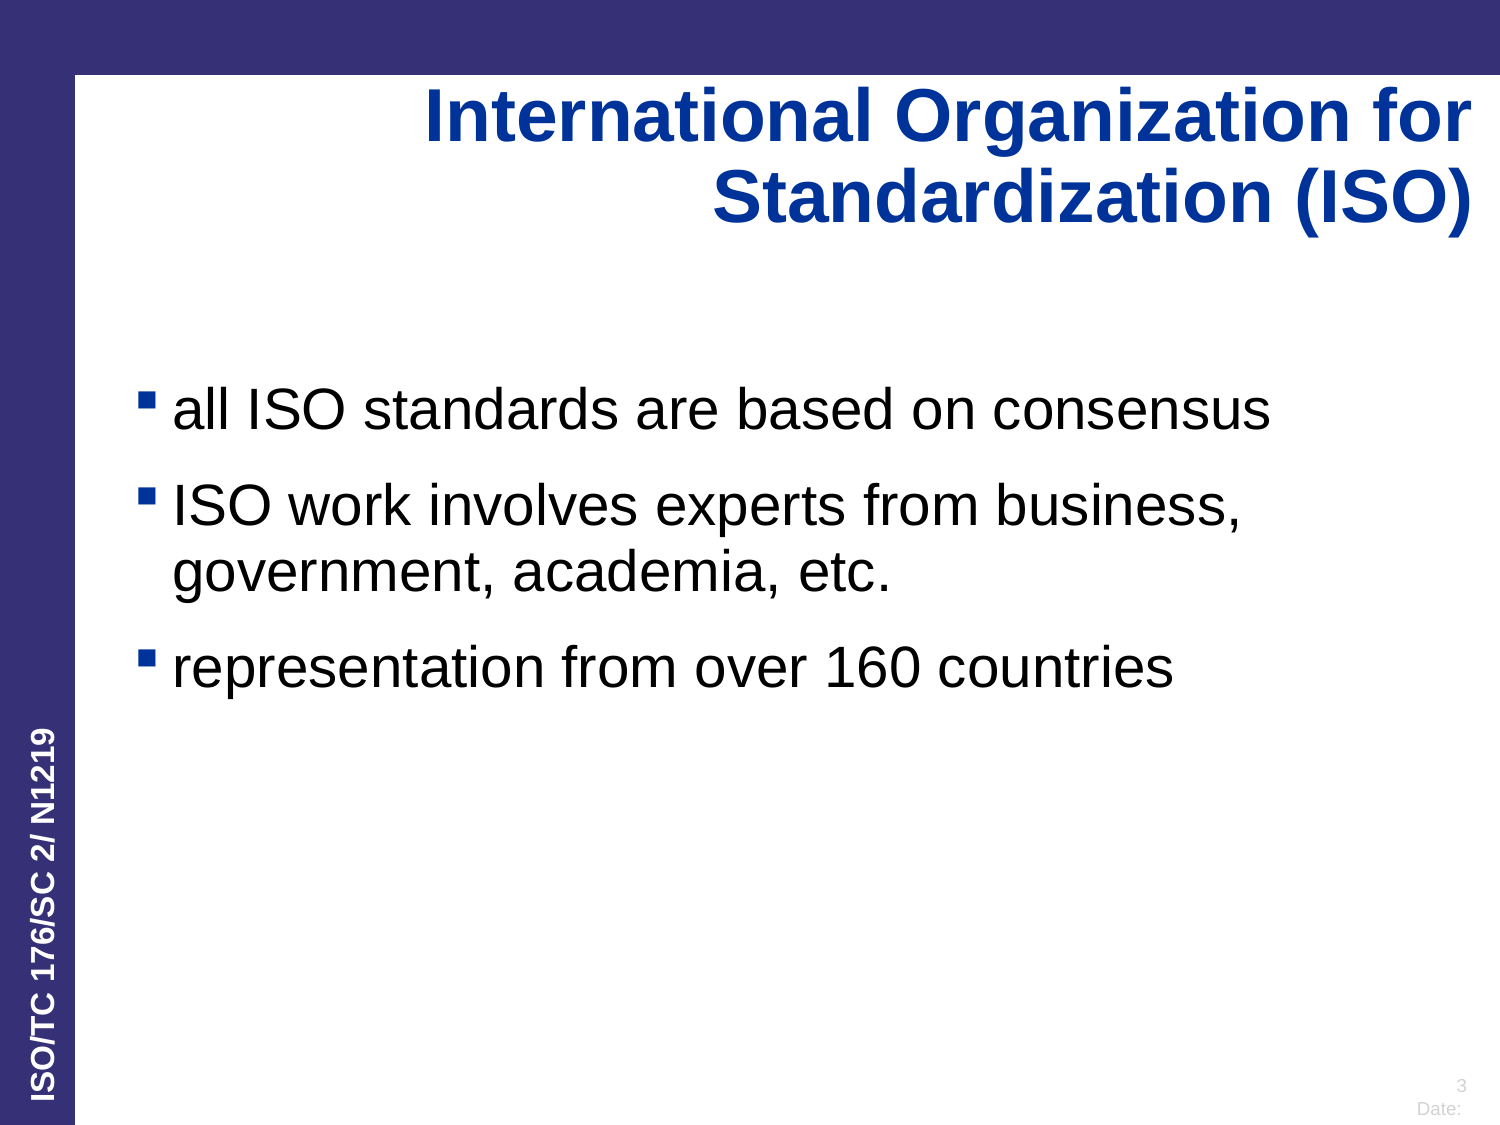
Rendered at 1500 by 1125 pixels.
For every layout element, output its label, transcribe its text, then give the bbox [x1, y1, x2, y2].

list all ISO standards are based on consensus ISO work involves experts from business, government, academia, etc. representation from over 160 countries [119, 369, 1500, 951]
title International Organization for Standardization (ISO) [212, 131, 1488, 246]
